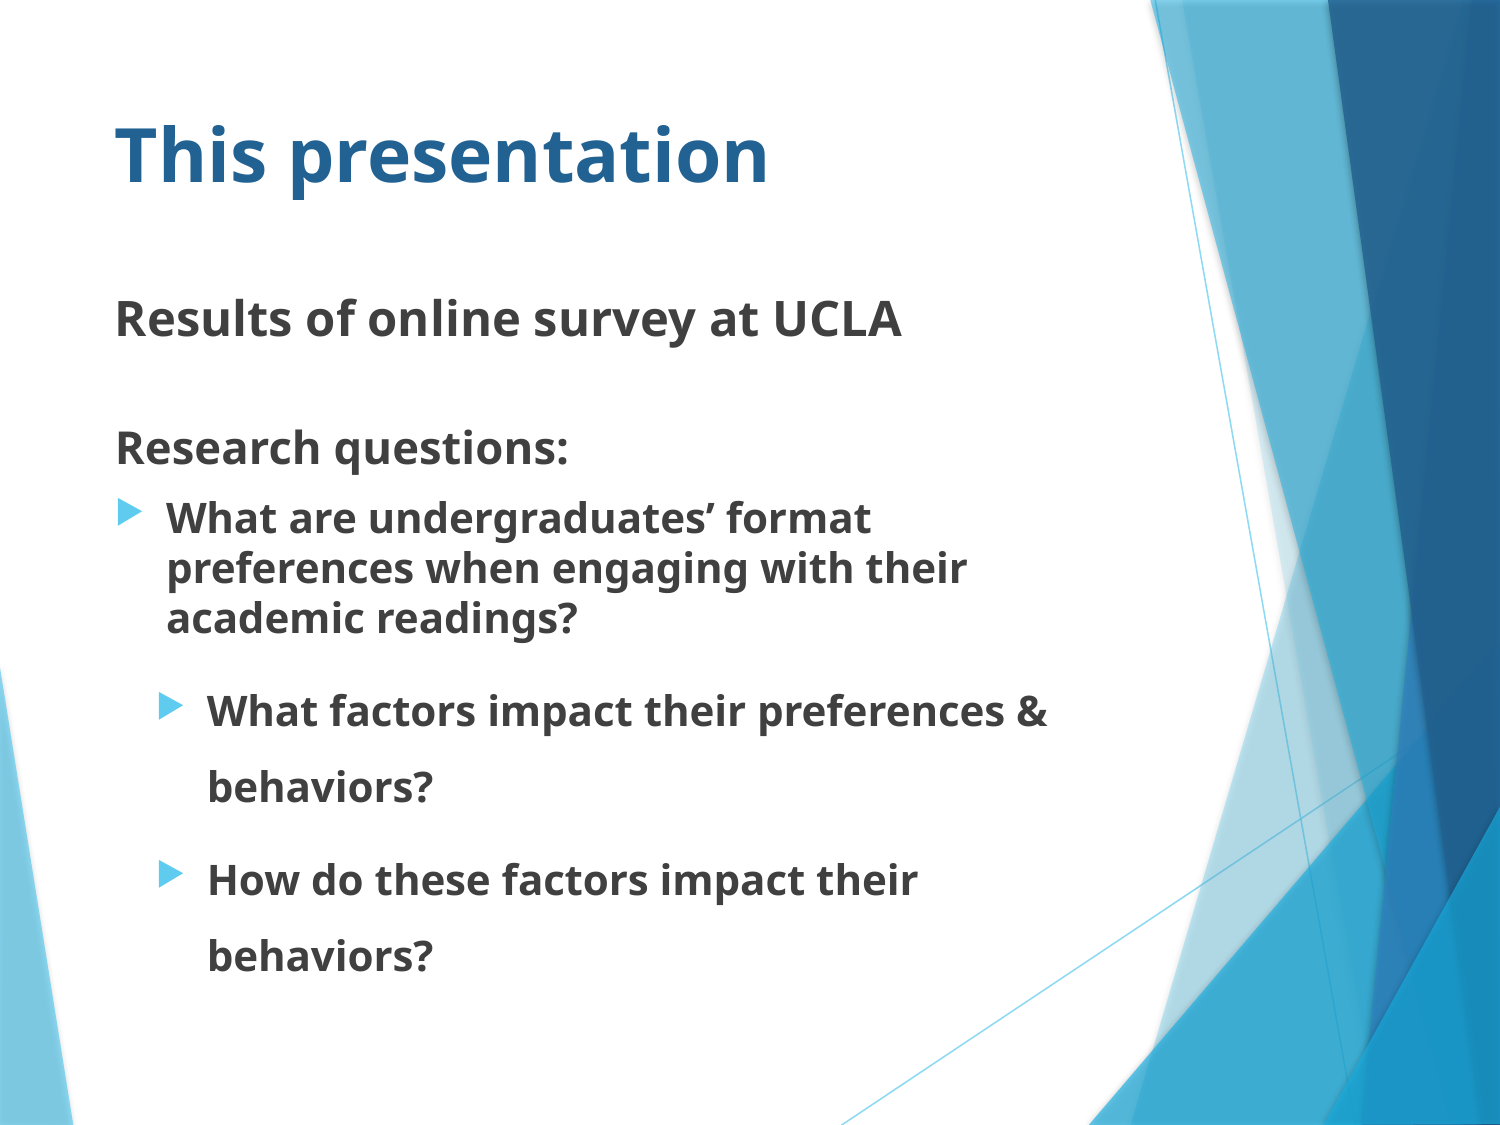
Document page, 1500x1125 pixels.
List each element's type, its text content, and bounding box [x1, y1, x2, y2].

title This presentation [99, 99, 1142, 224]
list Results of online survey at UCLA Research questions: What are undergraduates’ format preferences when engaging with their academic readings? What factors impact their preferences & behaviors? How do these factors impact their behaviors? [99, 224, 1142, 992]
